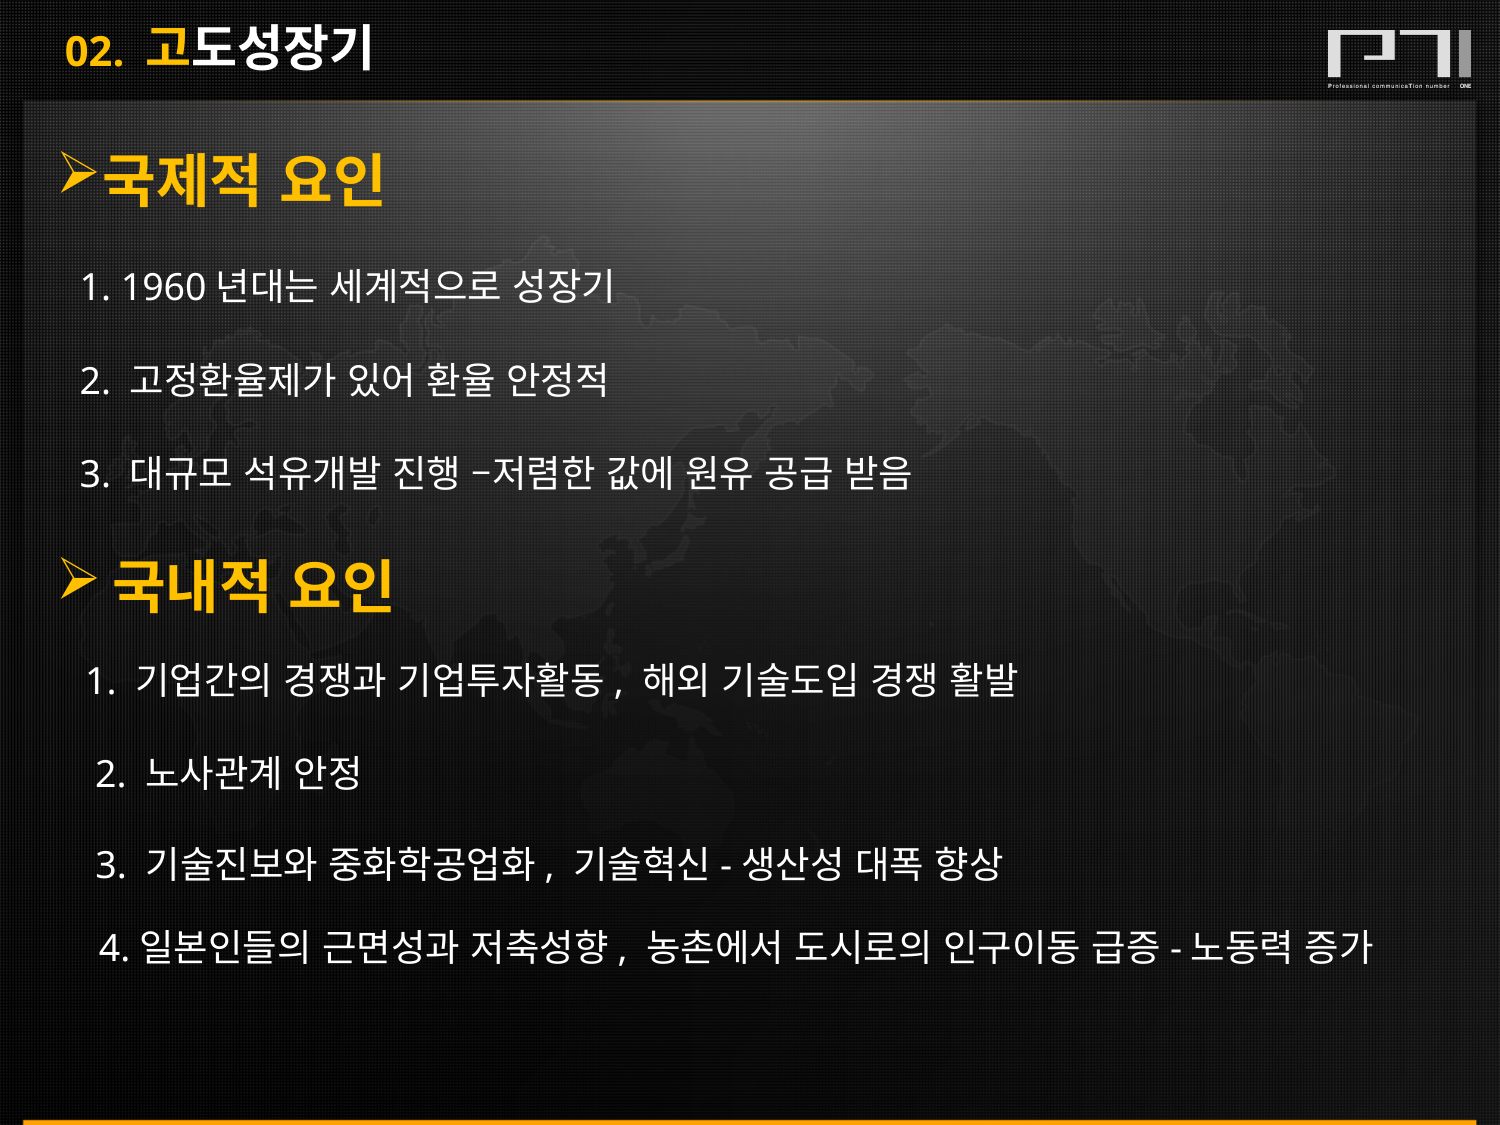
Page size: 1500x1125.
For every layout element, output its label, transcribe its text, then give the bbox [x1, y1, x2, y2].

text_box 02. 고도성장기 [39, 9, 630, 85]
picture [0, 0, 1500, 1125]
text_box 국제적 요인 [41, 137, 1436, 222]
text_box 4.일본인들의 근면성과 저축성향, 농촌에서 도시로의 인구이동 급증-노동력 증가 [64, 916, 1494, 977]
text_box 3. 기술진보와 중화학공업화, 기술혁신-생산성 대폭 향상 [70, 834, 1229, 894]
text_box 1. 기업간의 경쟁과 기업투자활동, 해외 기술도입 경쟁 활발 [41, 649, 1436, 710]
text_box 3. 대규모 석유개발 진행 –저렴한 값에 원유 공급 받음 [64, 442, 1117, 503]
text_box 국내적 요인 [41, 543, 1152, 628]
text_box 2. 고정환율제가 있어 환율 안정적 [64, 349, 1436, 410]
text_box 1. 1960년대는 세계적으로 성장기 [64, 255, 1436, 316]
text_box 2. 노사관계 안정 [70, 742, 1122, 803]
